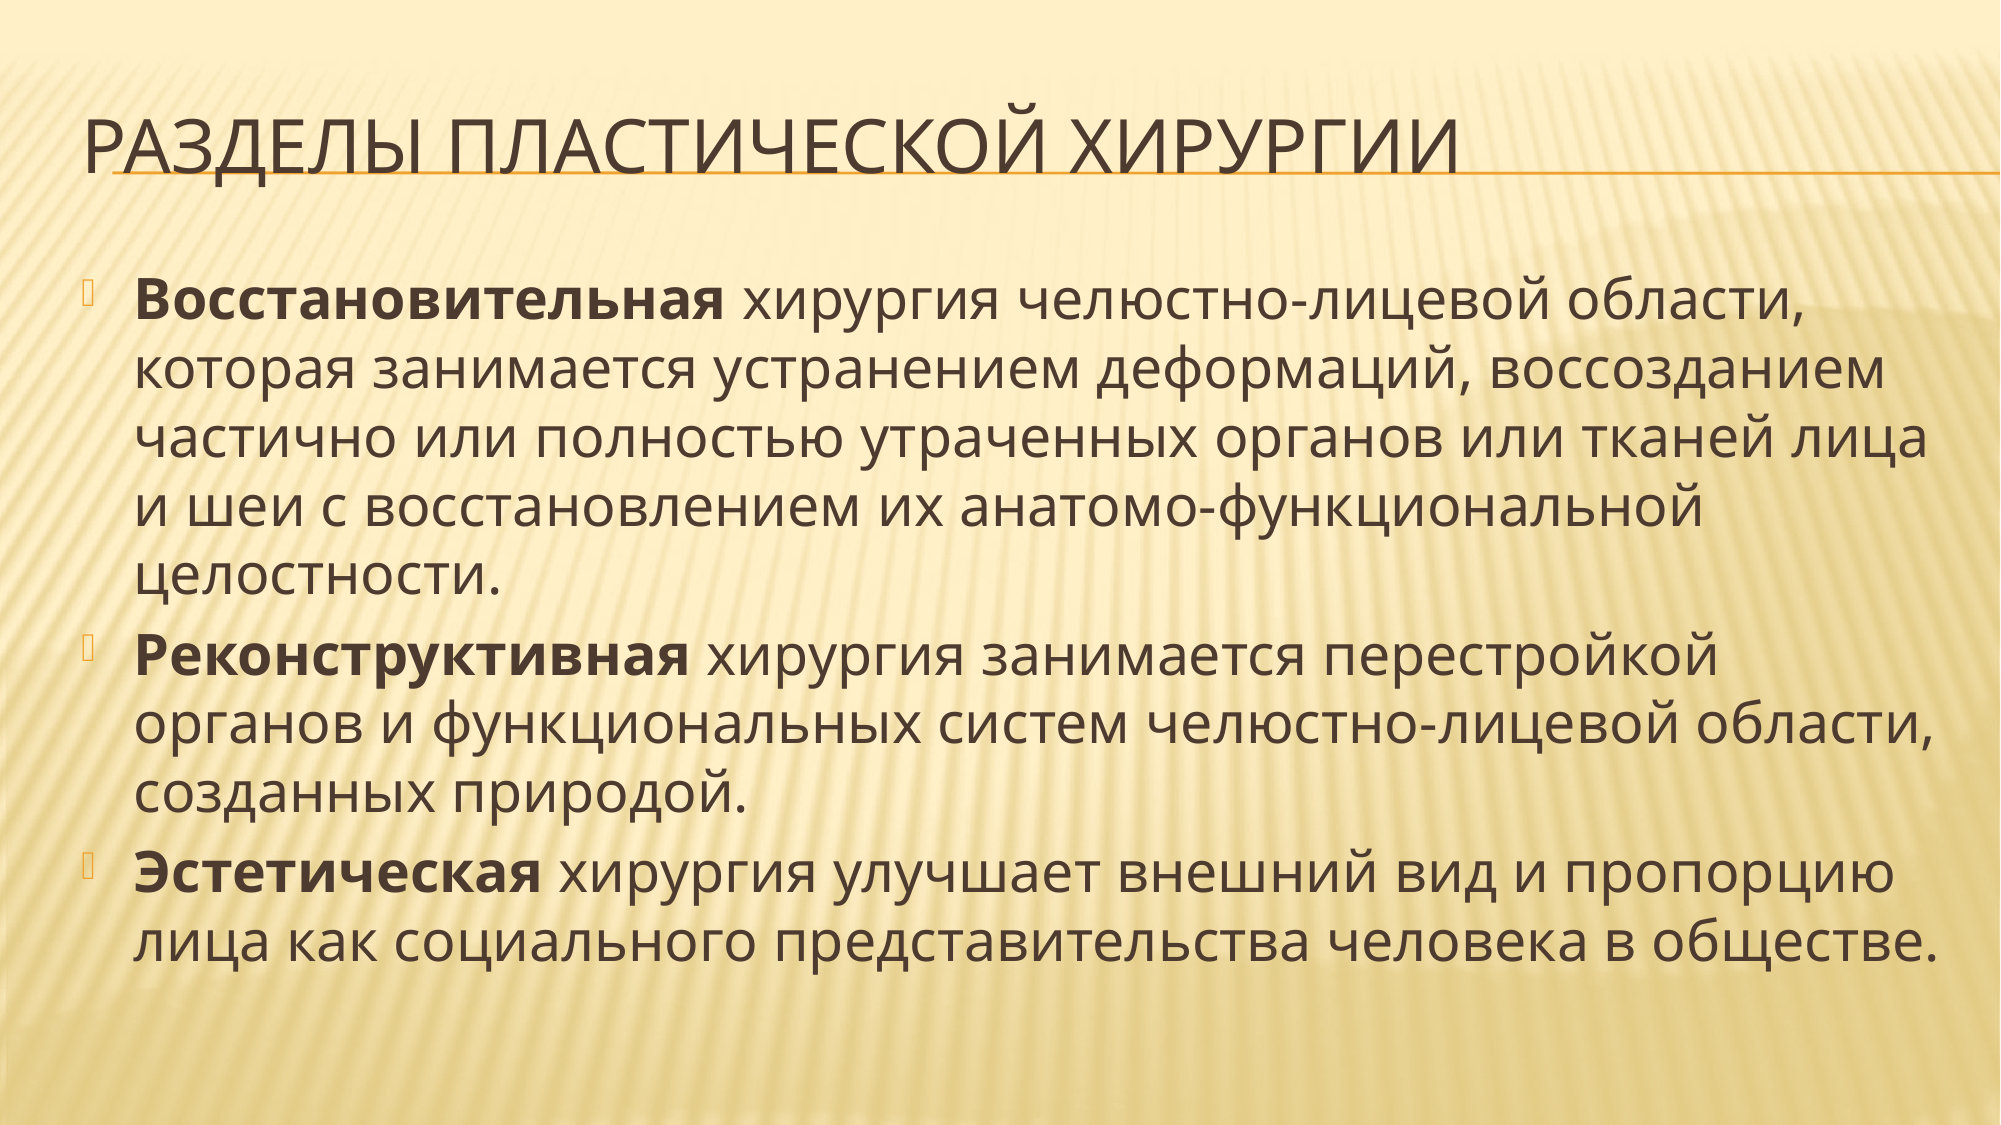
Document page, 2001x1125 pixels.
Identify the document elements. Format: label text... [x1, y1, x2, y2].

list Восстановительная хирургия челюстно-лицевой области, которая занимается устранением деформаций, воссозданием частично или полностью утраченных органов или тканей лица и шеи с восстановлением их анатомо-функциональной целостности. Реконструктивная хирургия занимается перестройкой органов и функциональных систем челюстно-лицевой области, созданных природой. Эстетическая хирургия улучшает внешний вид и пропорцию лица как социального представительства человека в обществе. [66, 254, 1967, 998]
title Разделы пластической хирургии [66, 75, 1967, 213]
